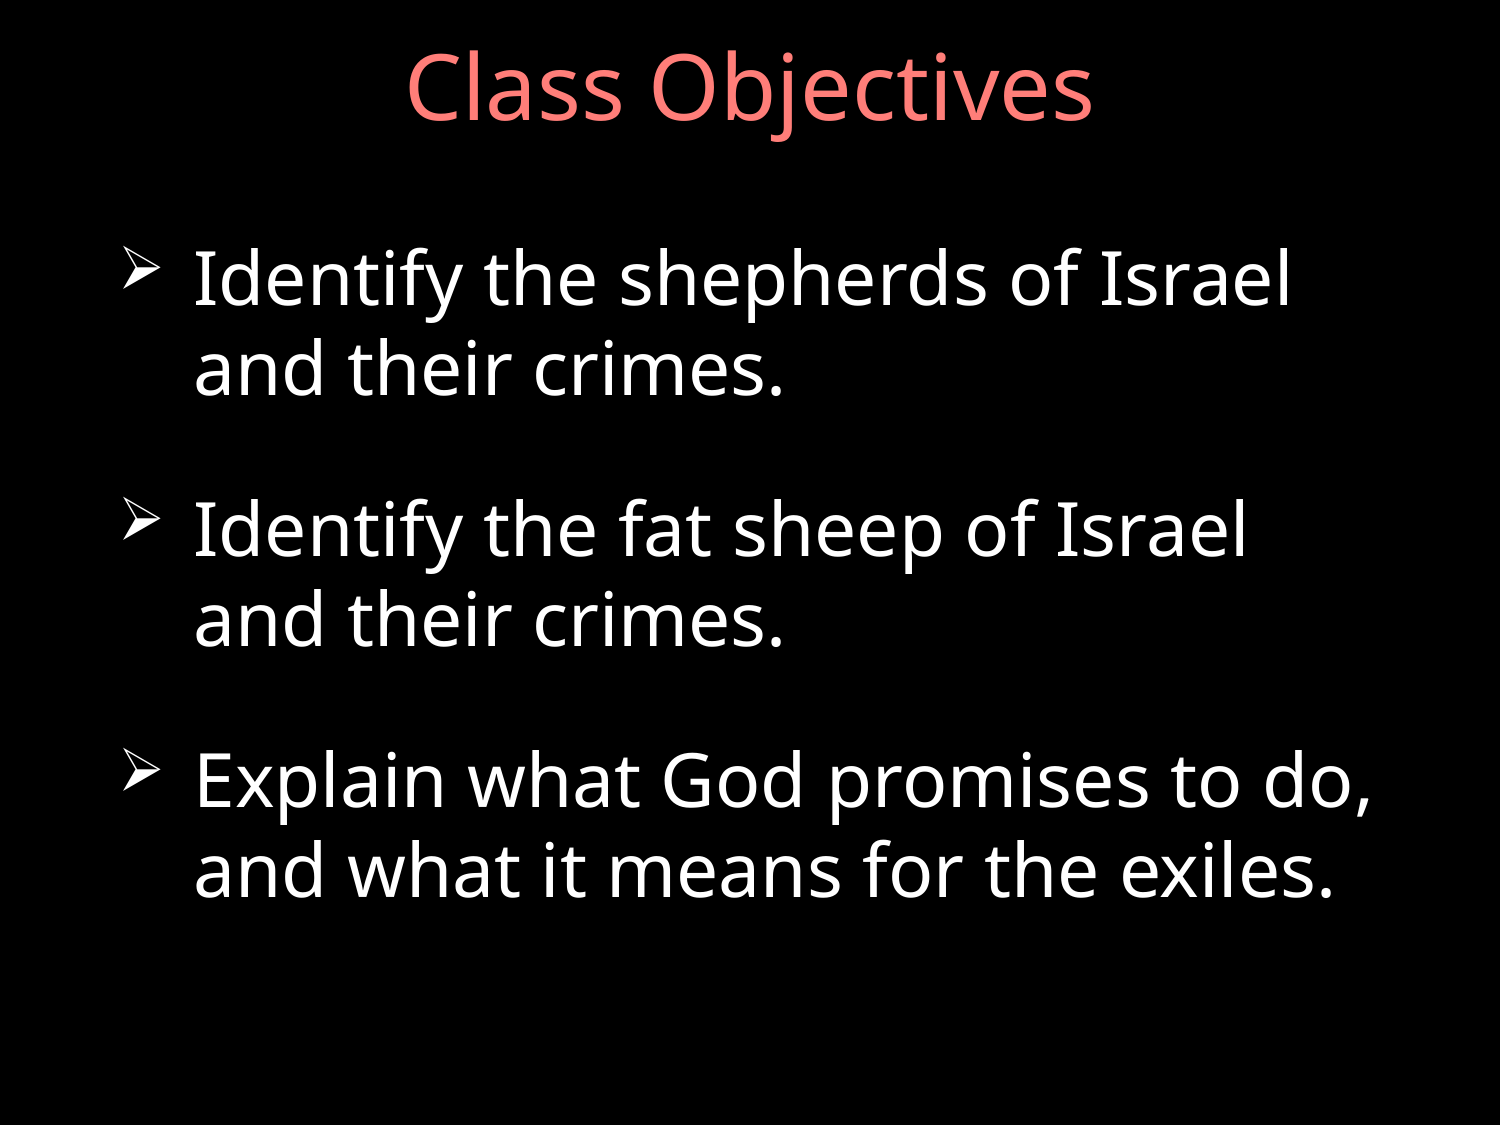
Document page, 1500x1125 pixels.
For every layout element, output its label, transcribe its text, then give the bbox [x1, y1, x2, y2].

list Identify the shepherds of Israel and their crimes. Identify the fat sheep of Israel and their crimes. Explain what God promises to do, and what it means for the exiles. [103, 223, 1397, 1014]
title Class Objectives [103, 23, 1397, 158]
